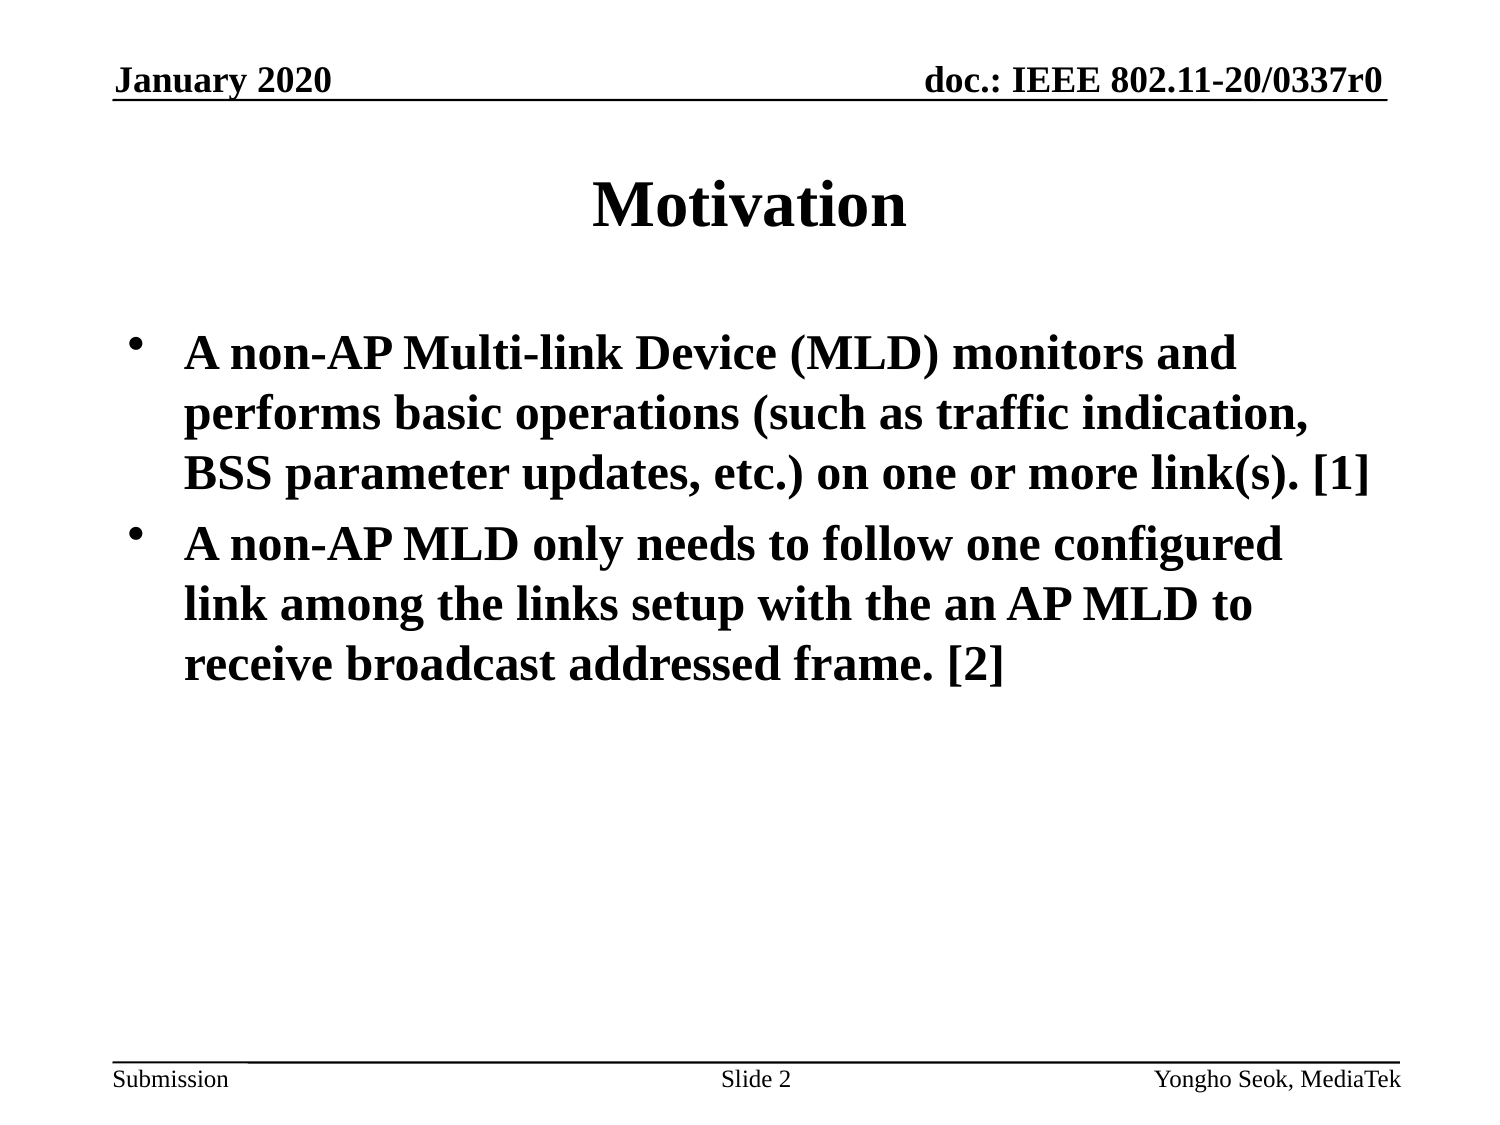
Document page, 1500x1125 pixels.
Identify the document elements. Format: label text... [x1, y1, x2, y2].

title Motivation [0, 112, 1500, 288]
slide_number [114, 54, 335, 101]
footer Yongho Seok, MediaTek [1150, 1061, 1402, 1093]
list A non-AP Multi-link Device (MLD) monitors and performs basic operations (such as traffic indication, BSS parameter updates, etc.) on one or more link(s). [1] A non-AP MLD only needs to follow one configured link among the links setup with the an AP MLD to receive broadcast addressed frame. [2] [112, 312, 1388, 988]
slide_number Slide 2 [712, 1061, 800, 1093]
